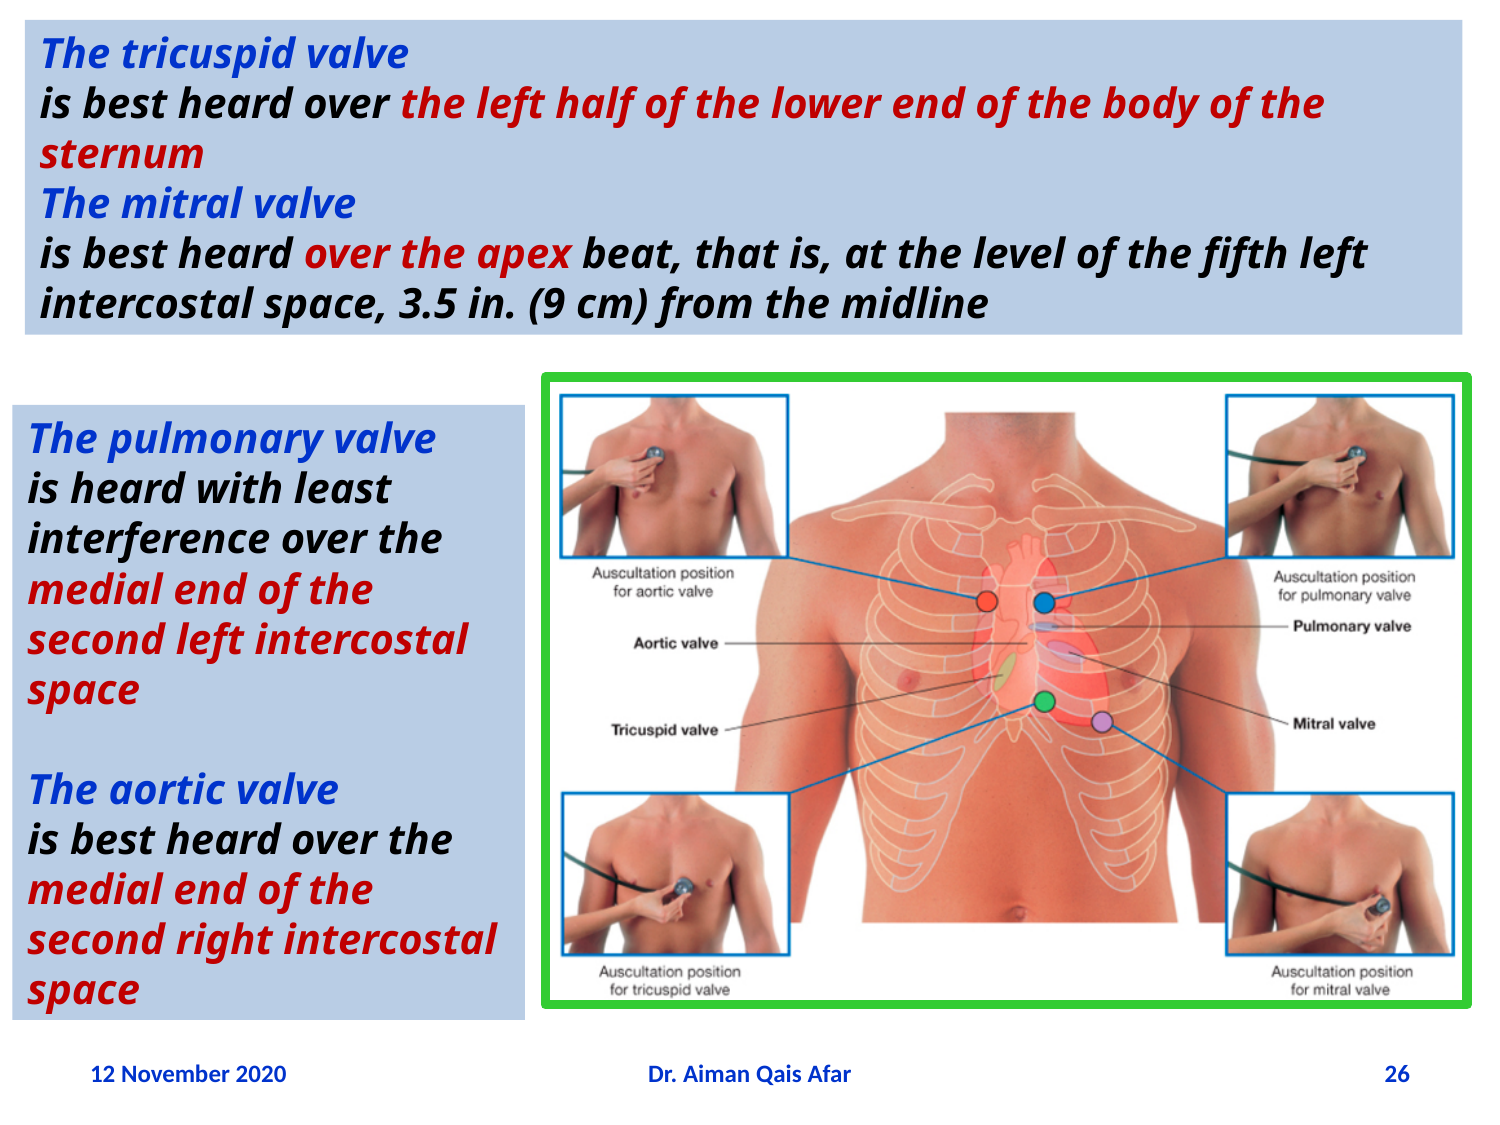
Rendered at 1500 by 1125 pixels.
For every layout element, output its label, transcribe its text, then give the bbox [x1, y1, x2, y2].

picture [549, 381, 1463, 1001]
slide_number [75, 1042, 425, 1103]
text_box The tricuspid valve is best heard over the left half of the lower end of the body of the sternum The mitral valve is best heard over the apex beat, that is, at the level of the fifth left intercostal space, 3.5 in. (9 cm) from the midline [24, 19, 1463, 335]
text_box The pulmonary valve is heard with least interference over the medial end of the second left intercostal space The aortic valve is best heard over the medial end of the second right intercostal space [12, 404, 525, 1020]
slide_number 26 [1362, 1042, 1425, 1103]
footer Dr. Aiman Qais Afar [512, 1042, 988, 1103]
